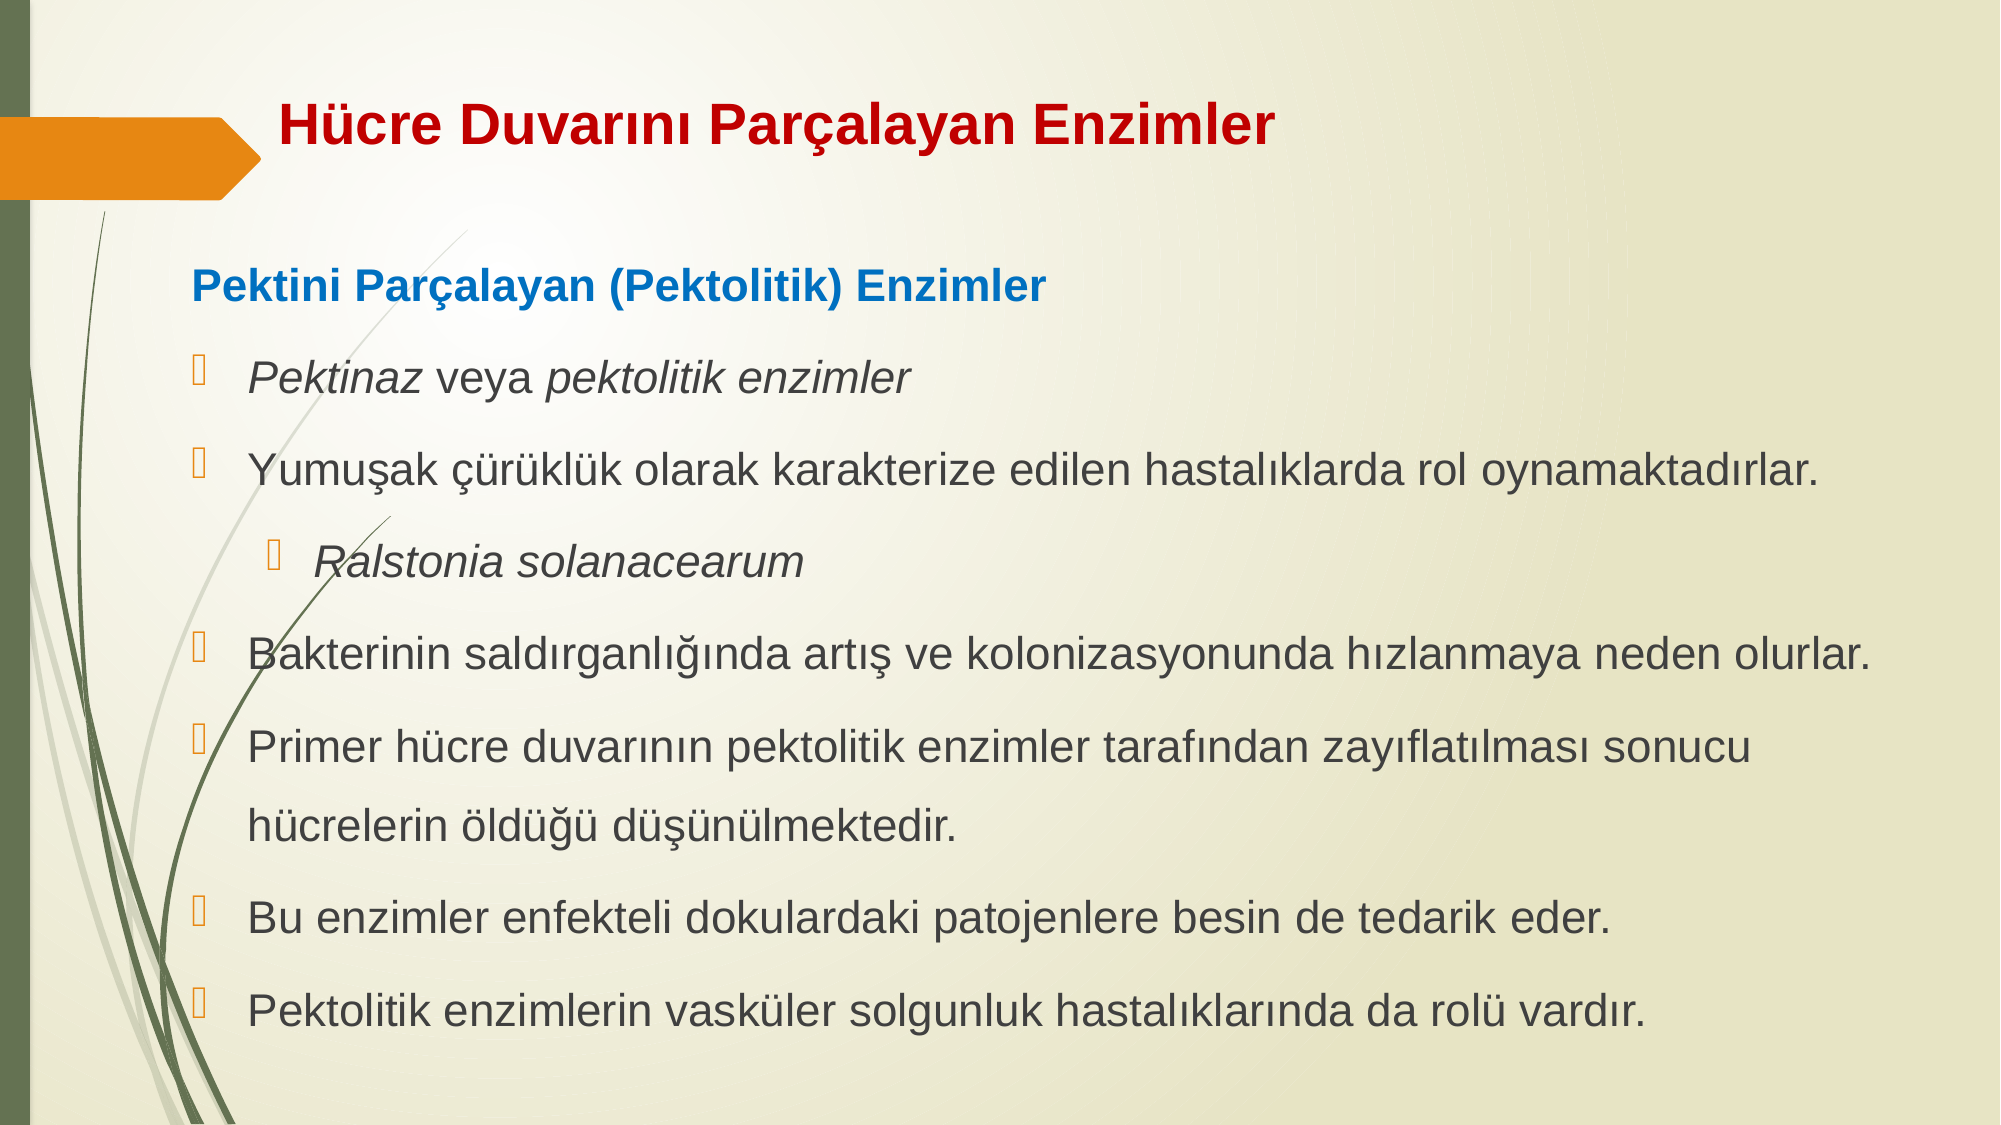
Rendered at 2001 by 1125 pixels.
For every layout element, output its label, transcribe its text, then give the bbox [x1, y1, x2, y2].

title Hücre Duvarını Parçalayan Enzimler [263, 79, 1888, 182]
list Pektini Parçalayan (Pektolitik) Enzimler Pektinaz veya pektolitik enzimler Yumuşak çürüklük olarak karakterize edilen hastalıklarda rol oynamaktadırlar. Ralstonia solanacearum Bakterinin saldırganlığında artış ve kolonizasyonunda hızlanmaya neden olurlar. Primer hücre duvarının pektolitik enzimler tarafından zayıflatılması sonucu hücrelerin öldüğü düşünülmektedir. Bu enzimler enfekteli dokulardaki patojenlere besin de tedarik eder. Pektolitik enzimlerin vasküler solgunluk hastalıklarında da rolü vardır. [176, 223, 1938, 1084]
